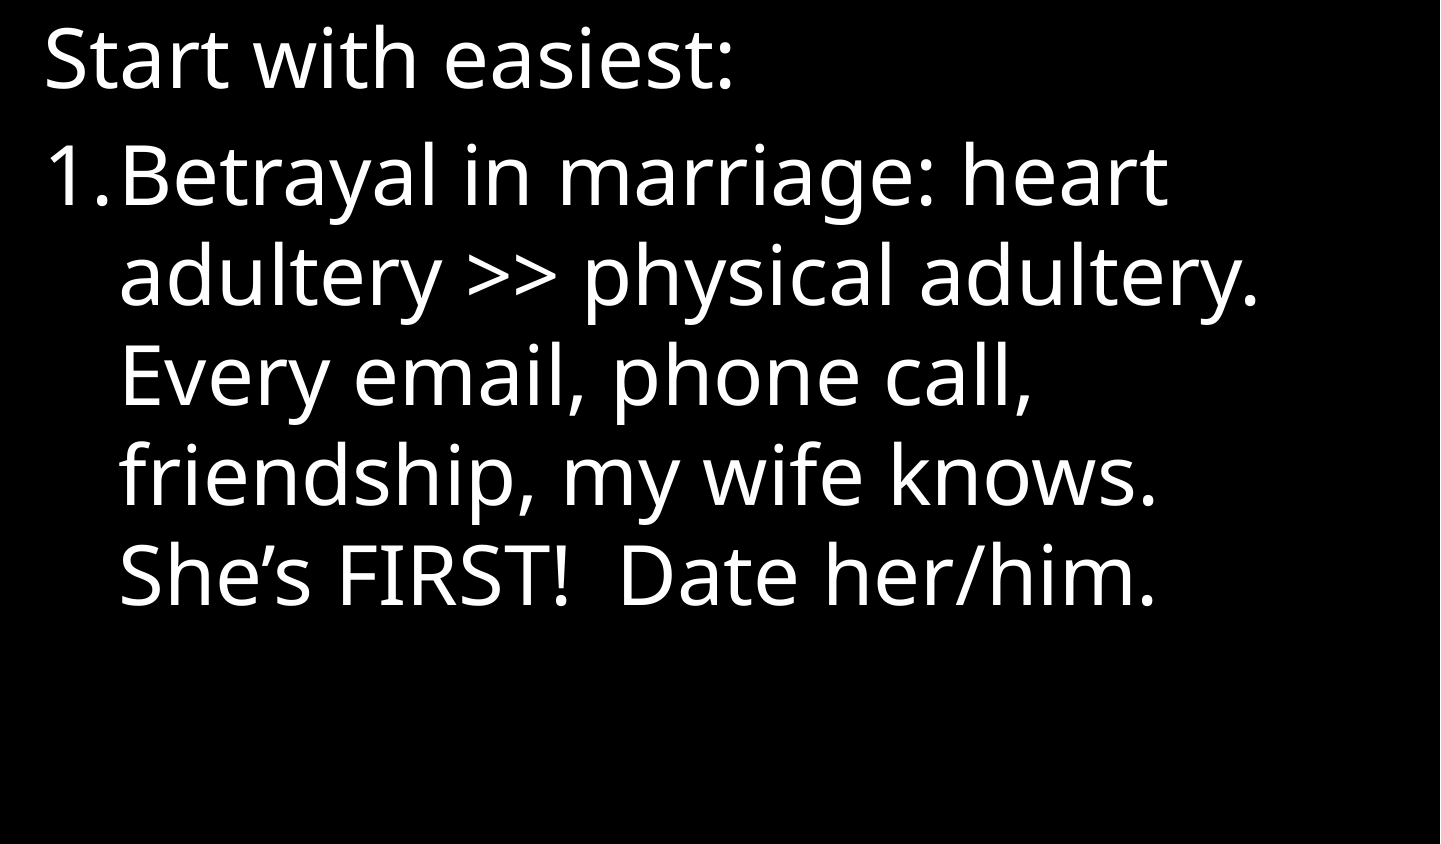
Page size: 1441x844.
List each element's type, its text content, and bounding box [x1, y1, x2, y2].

subtitle Start with easiest: Betrayal in marriage: heart adultery >> physical adultery. Every email, phone call, friendship, my wife knows. She’s FIRST! Date her/him. [32, 0, 1408, 844]
